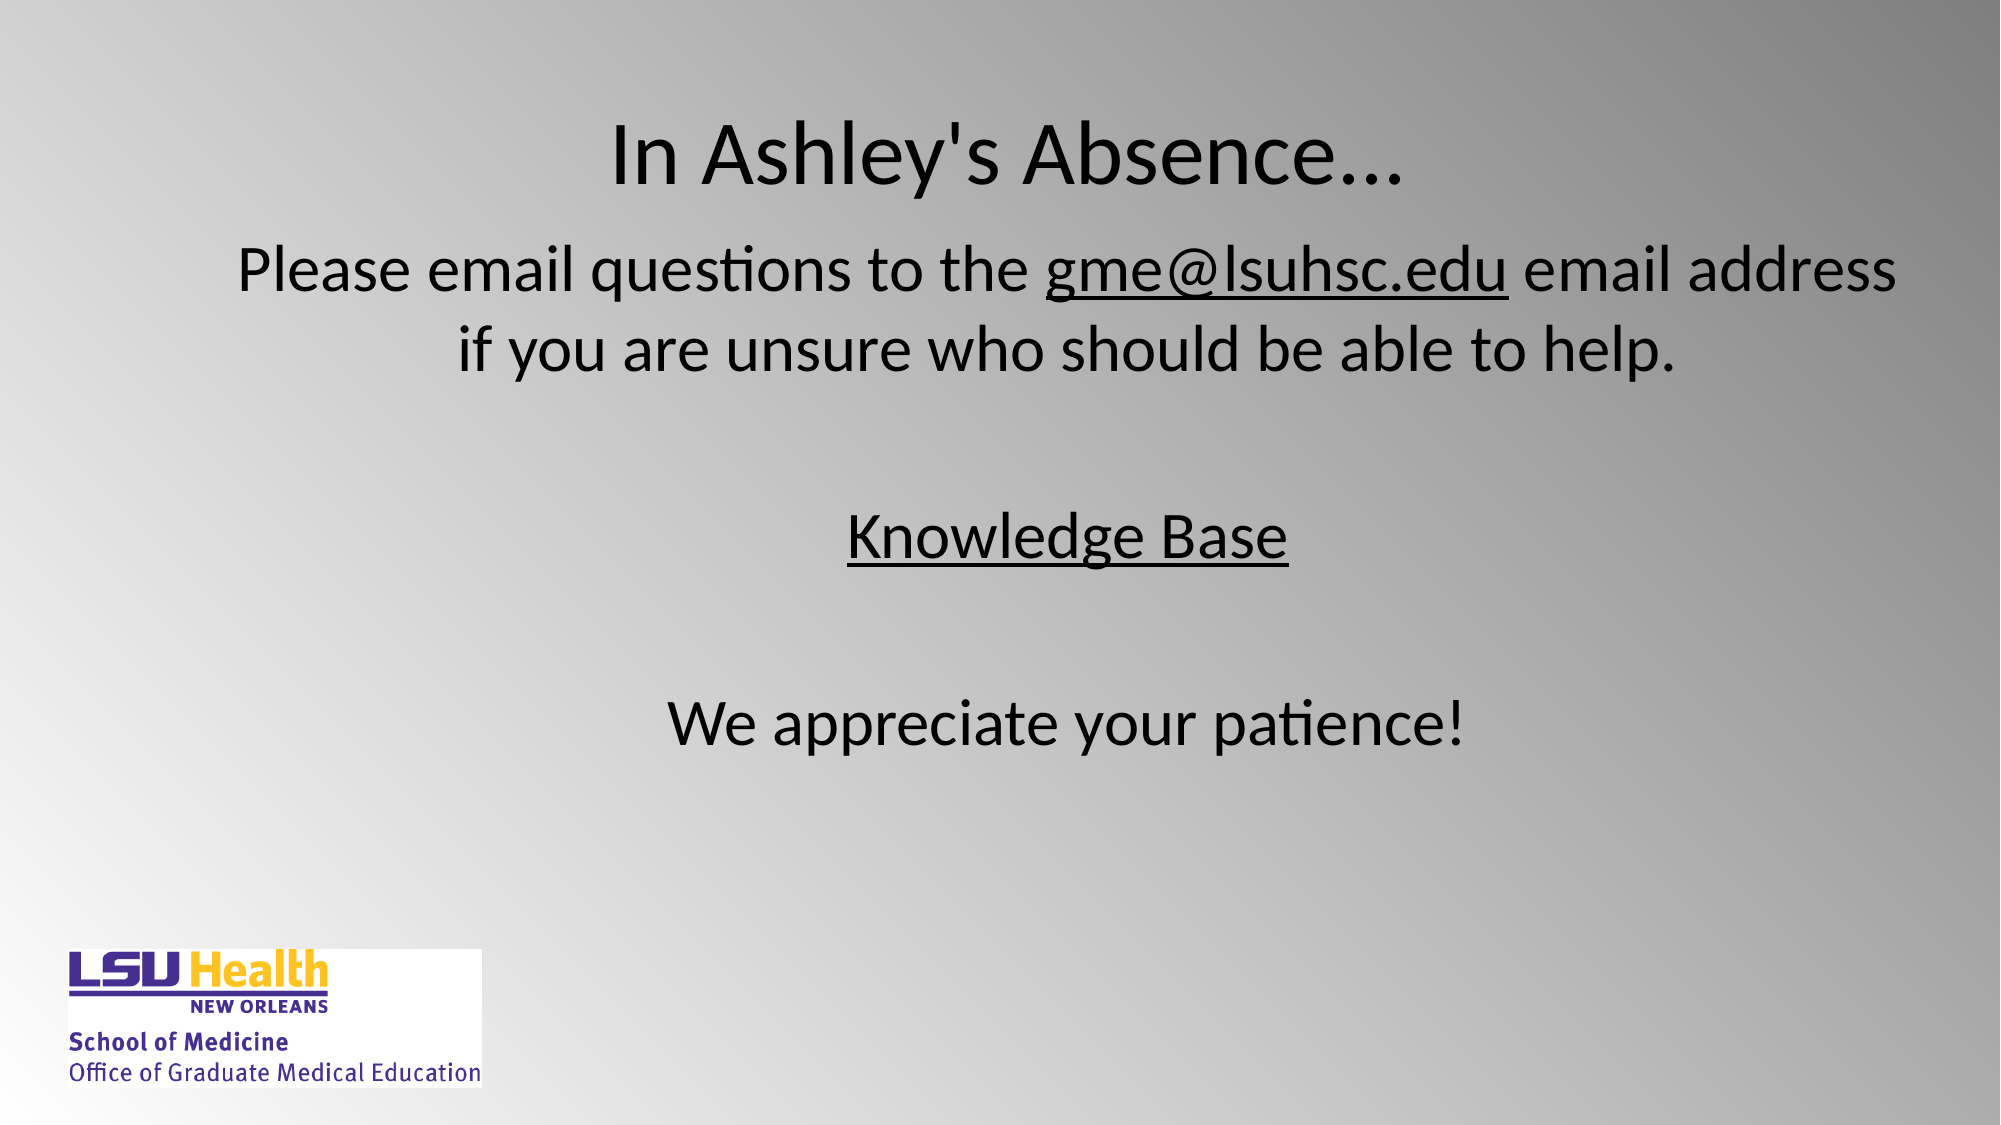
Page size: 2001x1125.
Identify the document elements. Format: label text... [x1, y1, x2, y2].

picture [68, 949, 482, 1088]
subtitle Please email questions to the gme@lsuhsc.edu email address if you are unsure who should be able to help. Knowledge Base We appreciate your patience! [209, 217, 1926, 888]
title In Ashley's Absence... [159, 27, 1859, 269]
